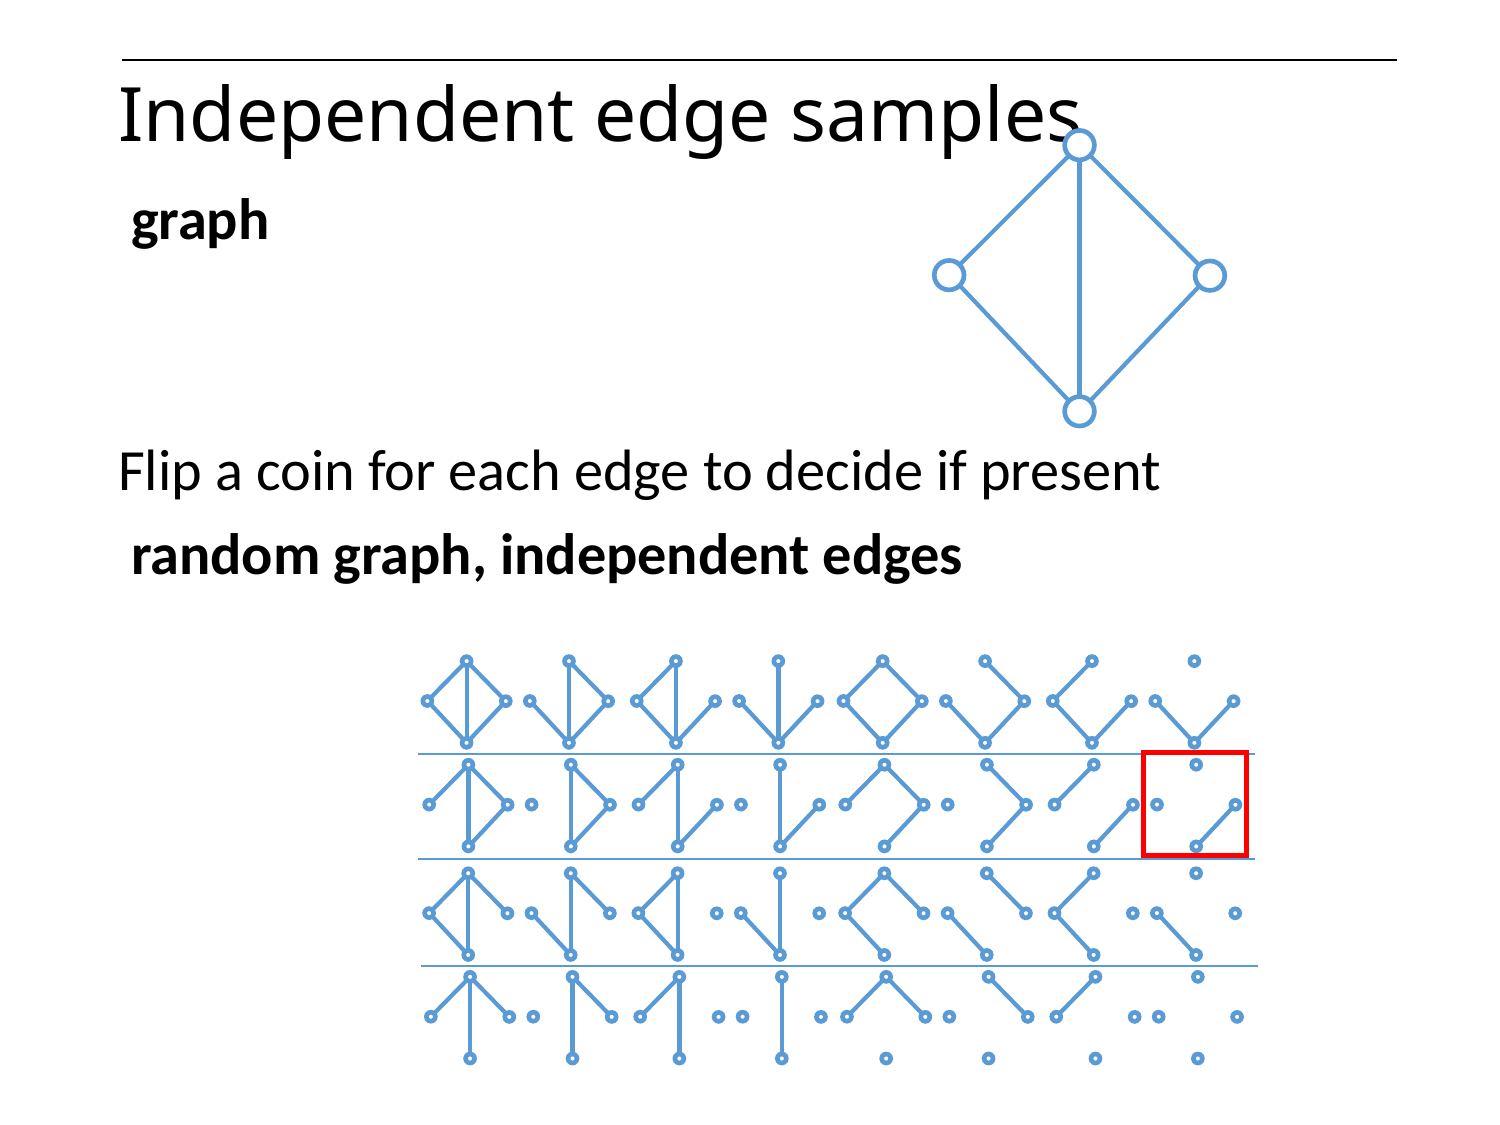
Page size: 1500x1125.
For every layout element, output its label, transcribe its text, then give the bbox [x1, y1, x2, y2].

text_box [1048, 656, 1136, 748]
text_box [635, 972, 724, 1063]
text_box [525, 656, 613, 748]
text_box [527, 868, 615, 960]
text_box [424, 868, 512, 960]
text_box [840, 868, 929, 960]
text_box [943, 760, 1031, 851]
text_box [634, 760, 722, 851]
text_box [734, 656, 823, 748]
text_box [1154, 972, 1242, 1063]
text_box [422, 656, 511, 748]
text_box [842, 972, 930, 1063]
title Independent edge samples [103, 8, 1397, 226]
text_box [944, 972, 1033, 1063]
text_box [528, 972, 617, 1063]
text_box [736, 760, 824, 851]
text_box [736, 868, 824, 960]
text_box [426, 972, 514, 1063]
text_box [1050, 868, 1138, 960]
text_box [839, 656, 927, 748]
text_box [1152, 760, 1240, 851]
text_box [943, 868, 1031, 960]
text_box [527, 760, 615, 851]
text_box [1142, 755, 1248, 857]
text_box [424, 760, 513, 851]
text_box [1051, 972, 1140, 1063]
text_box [1150, 656, 1239, 748]
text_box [1152, 868, 1240, 960]
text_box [633, 868, 722, 960]
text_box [632, 656, 720, 748]
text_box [934, 130, 1225, 426]
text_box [840, 760, 929, 851]
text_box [941, 656, 1029, 748]
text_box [1050, 760, 1138, 851]
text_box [738, 972, 826, 1063]
